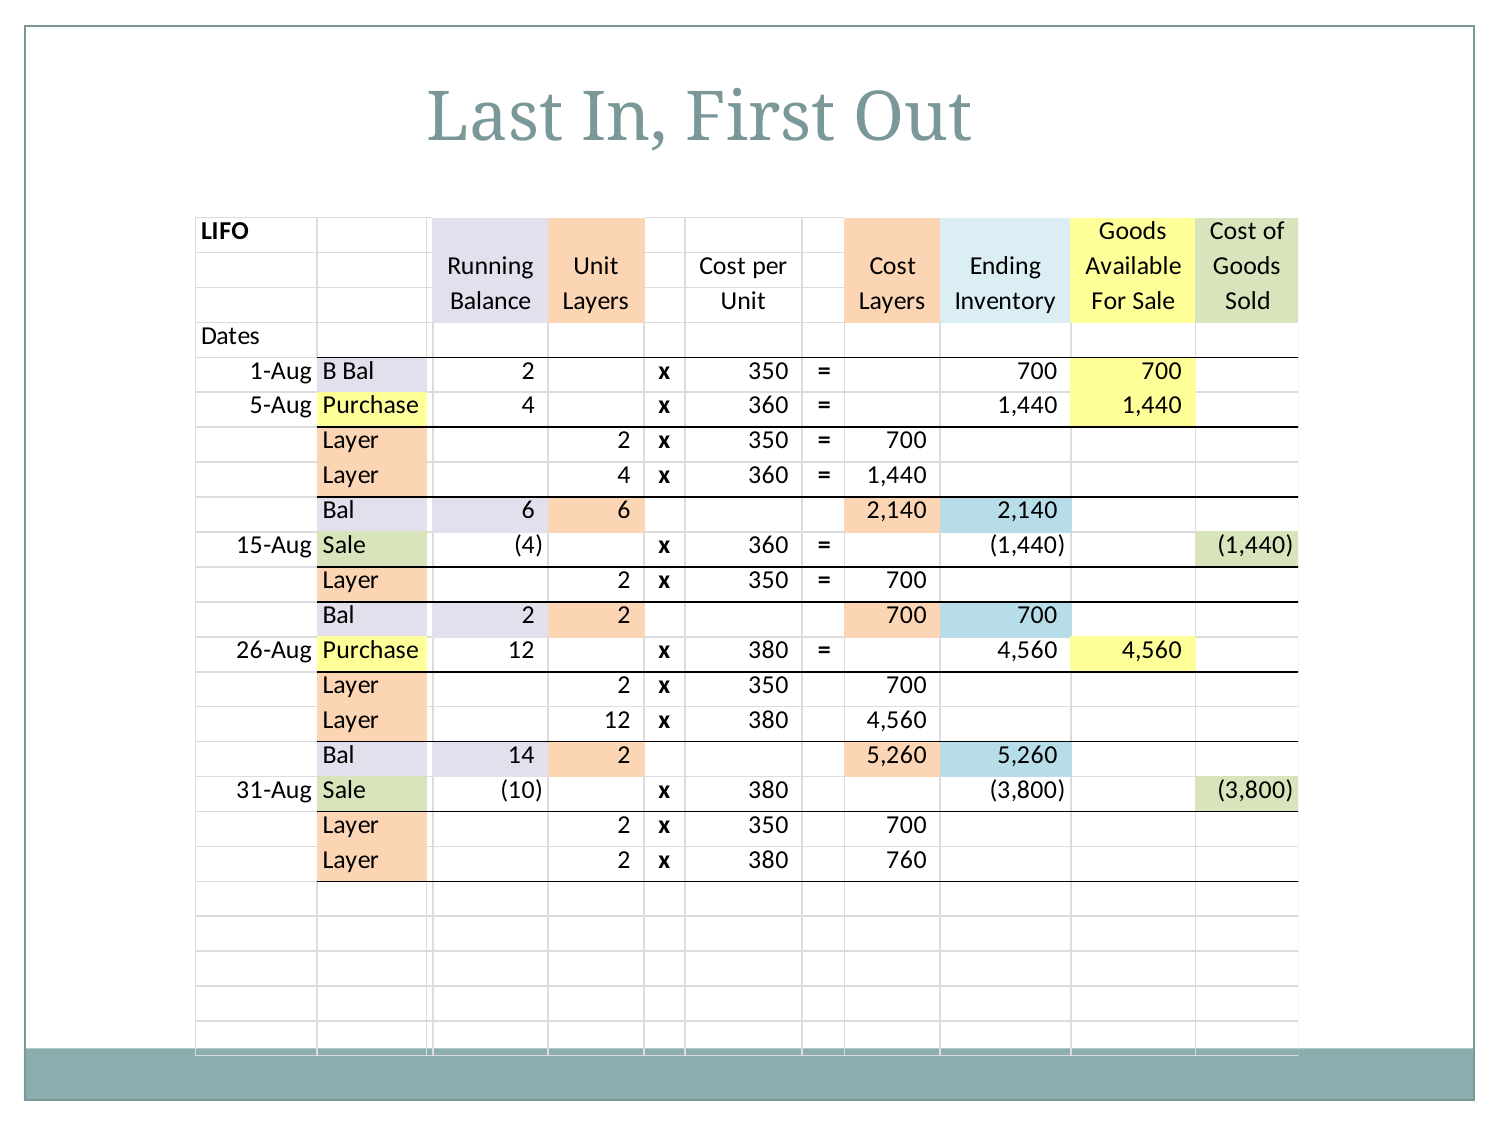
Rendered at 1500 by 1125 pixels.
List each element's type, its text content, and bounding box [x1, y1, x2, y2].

title Last In, First Out [0, 37, 1400, 162]
picture [194, 216, 1300, 1058]
